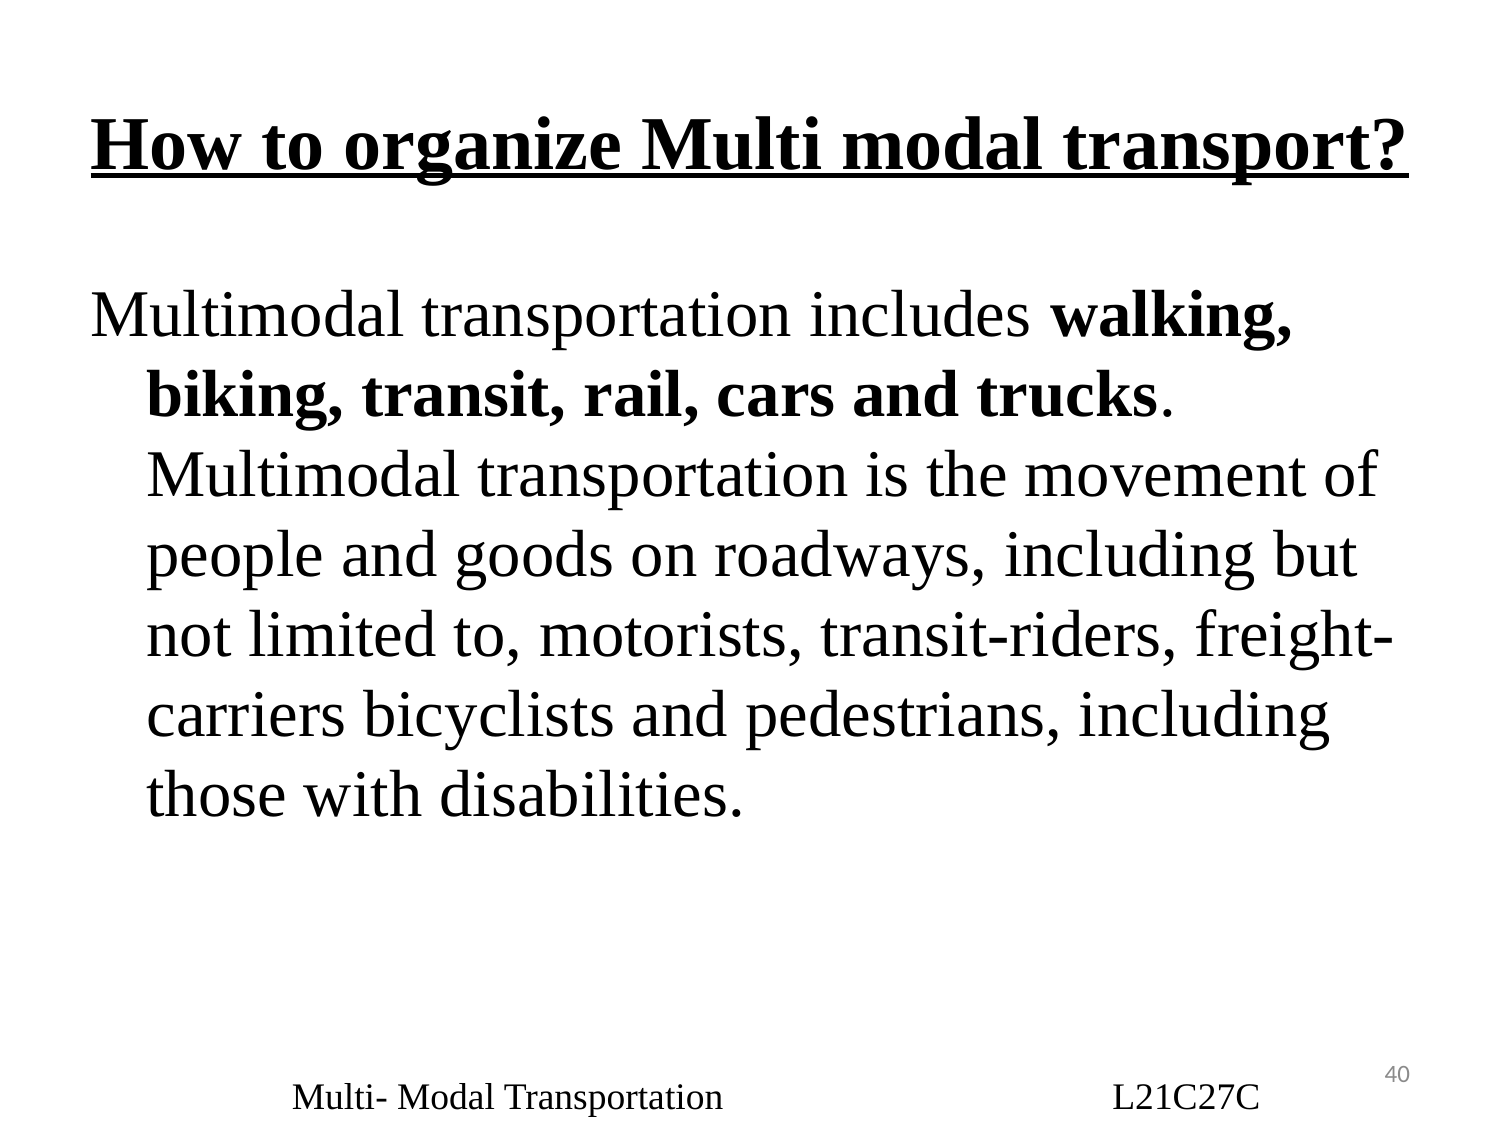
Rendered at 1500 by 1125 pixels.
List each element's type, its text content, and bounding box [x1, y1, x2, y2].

slide_number 40 [1074, 1042, 1425, 1103]
title How to organize Multi modal transport? [75, 45, 1425, 233]
list Multimodal transportation includes walking, biking, transit, rail, cars and trucks. Multimodal transportation is the movement of people and goods on roadways, including but not limited to, motorists, transit-riders, freight-carriers bicyclists and pedestrians, including those with disabilities. [75, 262, 1425, 1005]
text_box Multi- Modal Transportation L21C27C [277, 1064, 1277, 1125]
